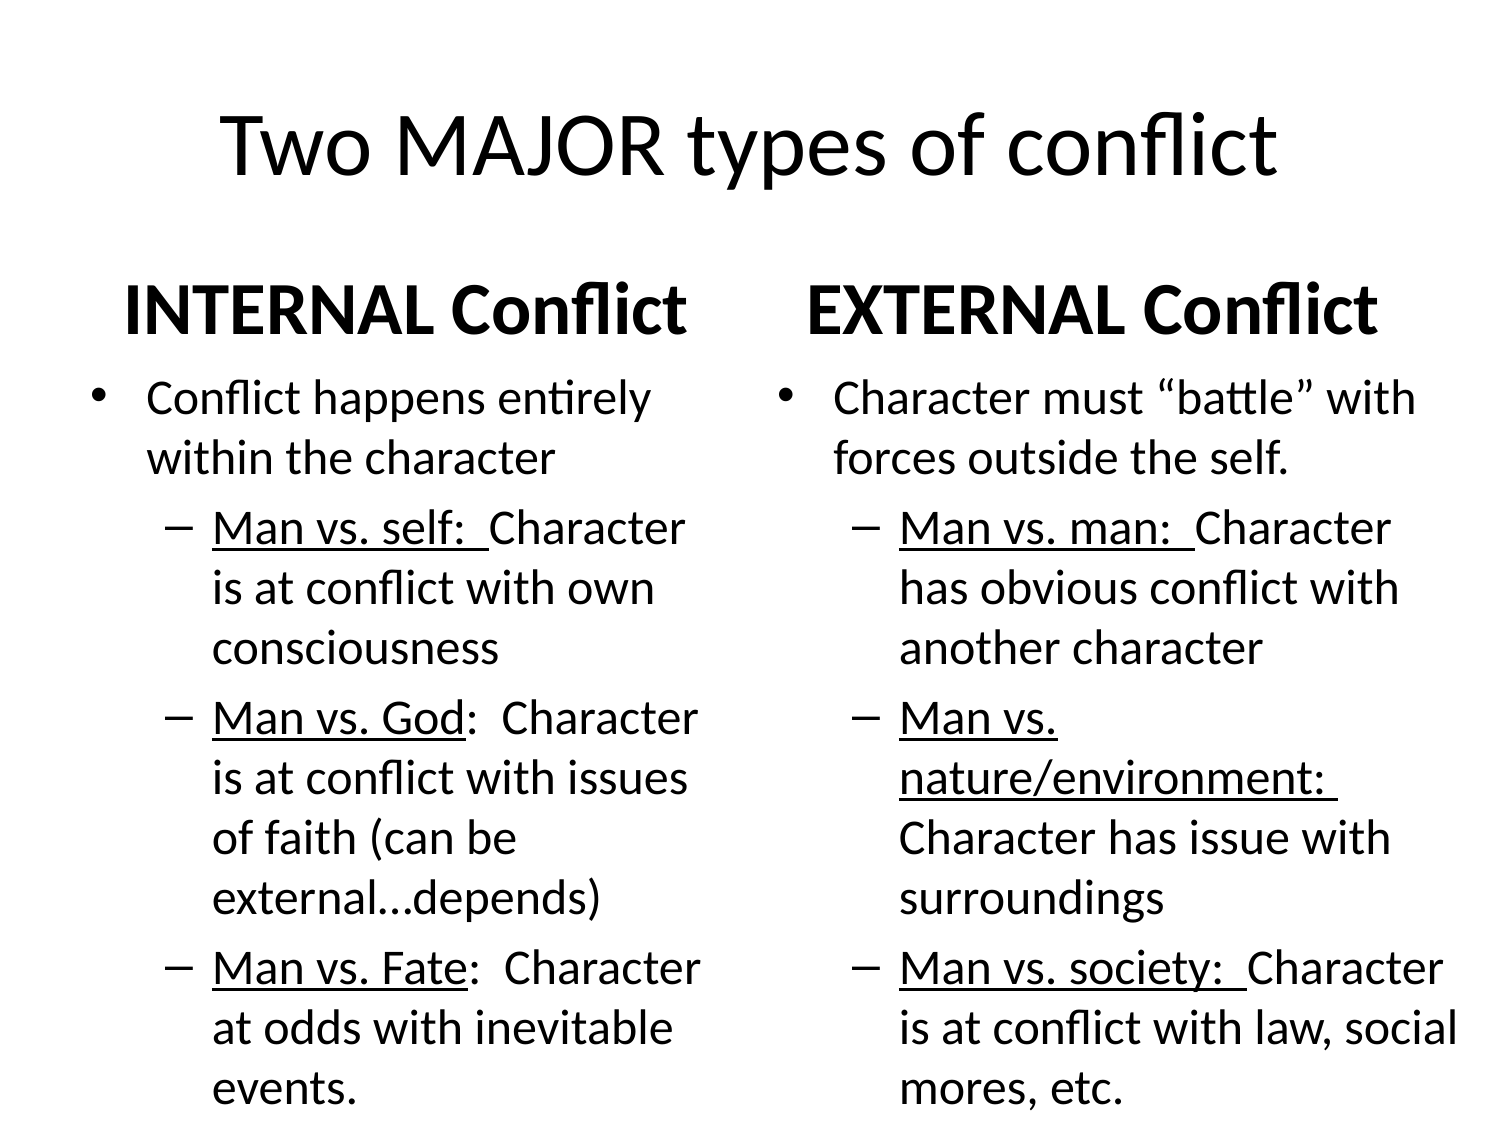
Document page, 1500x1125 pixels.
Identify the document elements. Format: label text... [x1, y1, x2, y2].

list EXTERNAL Conflict [761, 251, 1425, 356]
list Character must “battle” with forces outside the self. Man vs. man: Character has obvious conflict with another character Man vs. nature/environment: Character has issue with surroundings Man vs. society: Character is at conflict with law, social mores, etc. [761, 356, 1475, 1075]
title Two MAJOR types of conflict [75, 45, 1425, 233]
list INTERNAL Conflict [75, 251, 738, 356]
list Conflict happens entirely within the character Man vs. self: Character is at conflict with own consciousness Man vs. God: Character is at conflict with issues of faith (can be external…depends) Man vs. Fate: Character at odds with inevitable events. [75, 356, 738, 1125]
